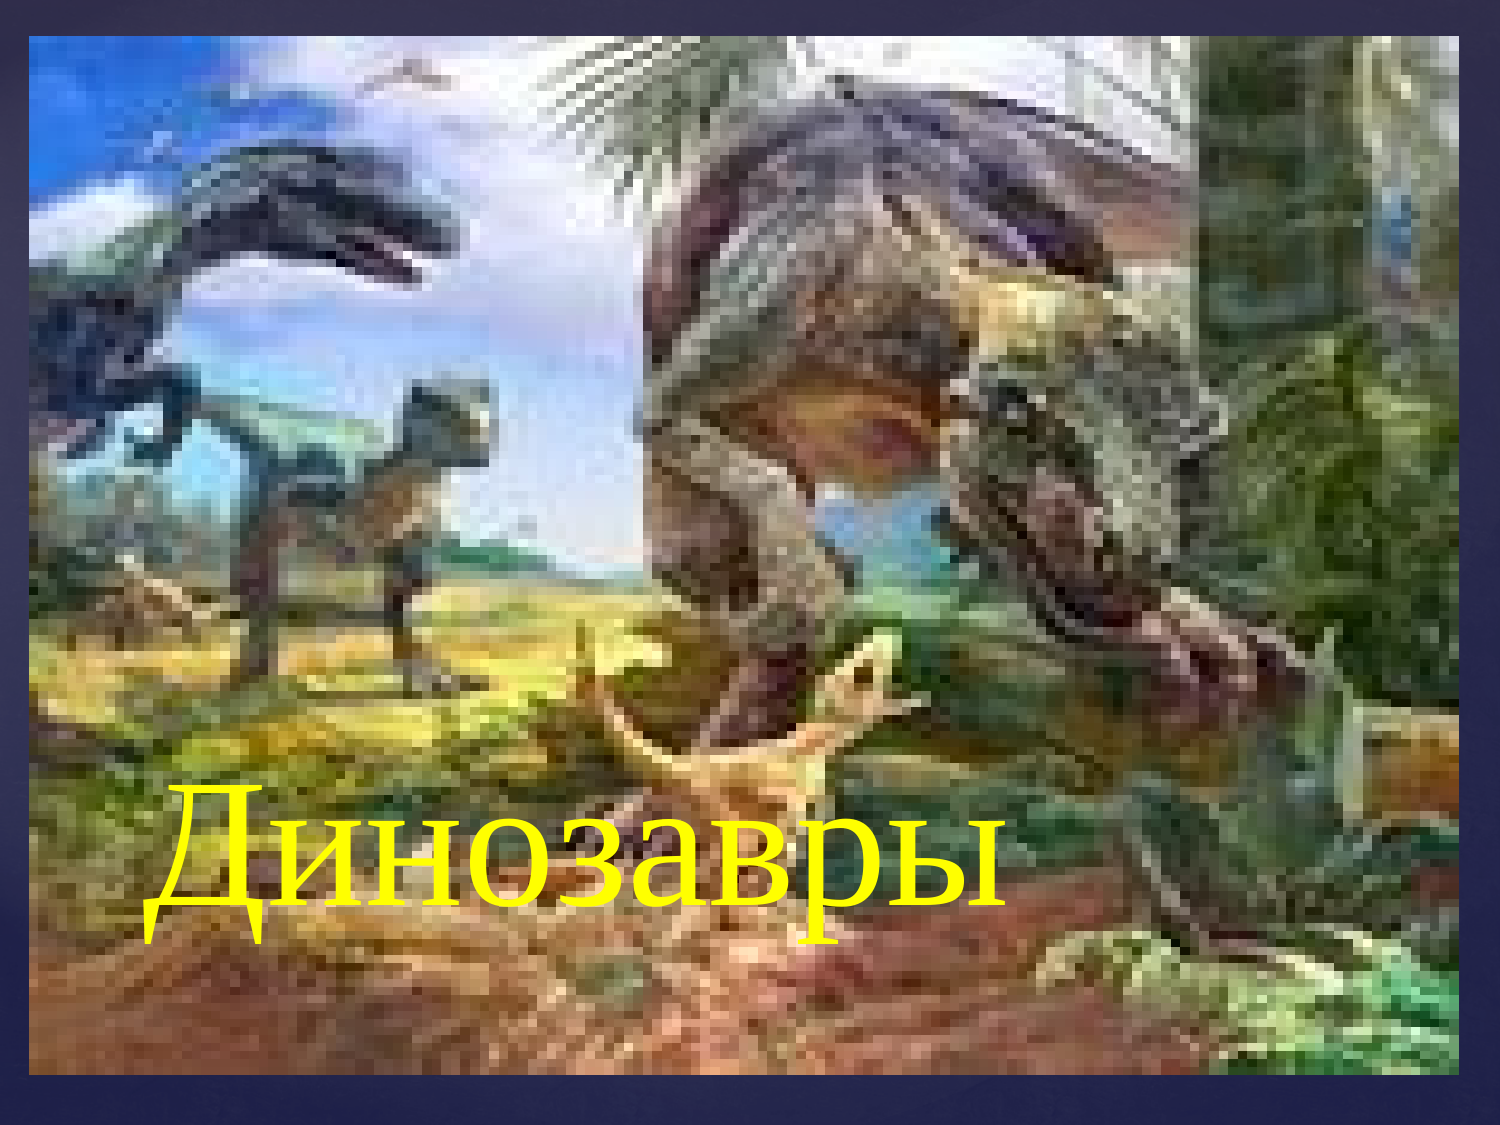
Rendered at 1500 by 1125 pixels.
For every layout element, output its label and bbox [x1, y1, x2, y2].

list [28, 36, 1460, 1075]
